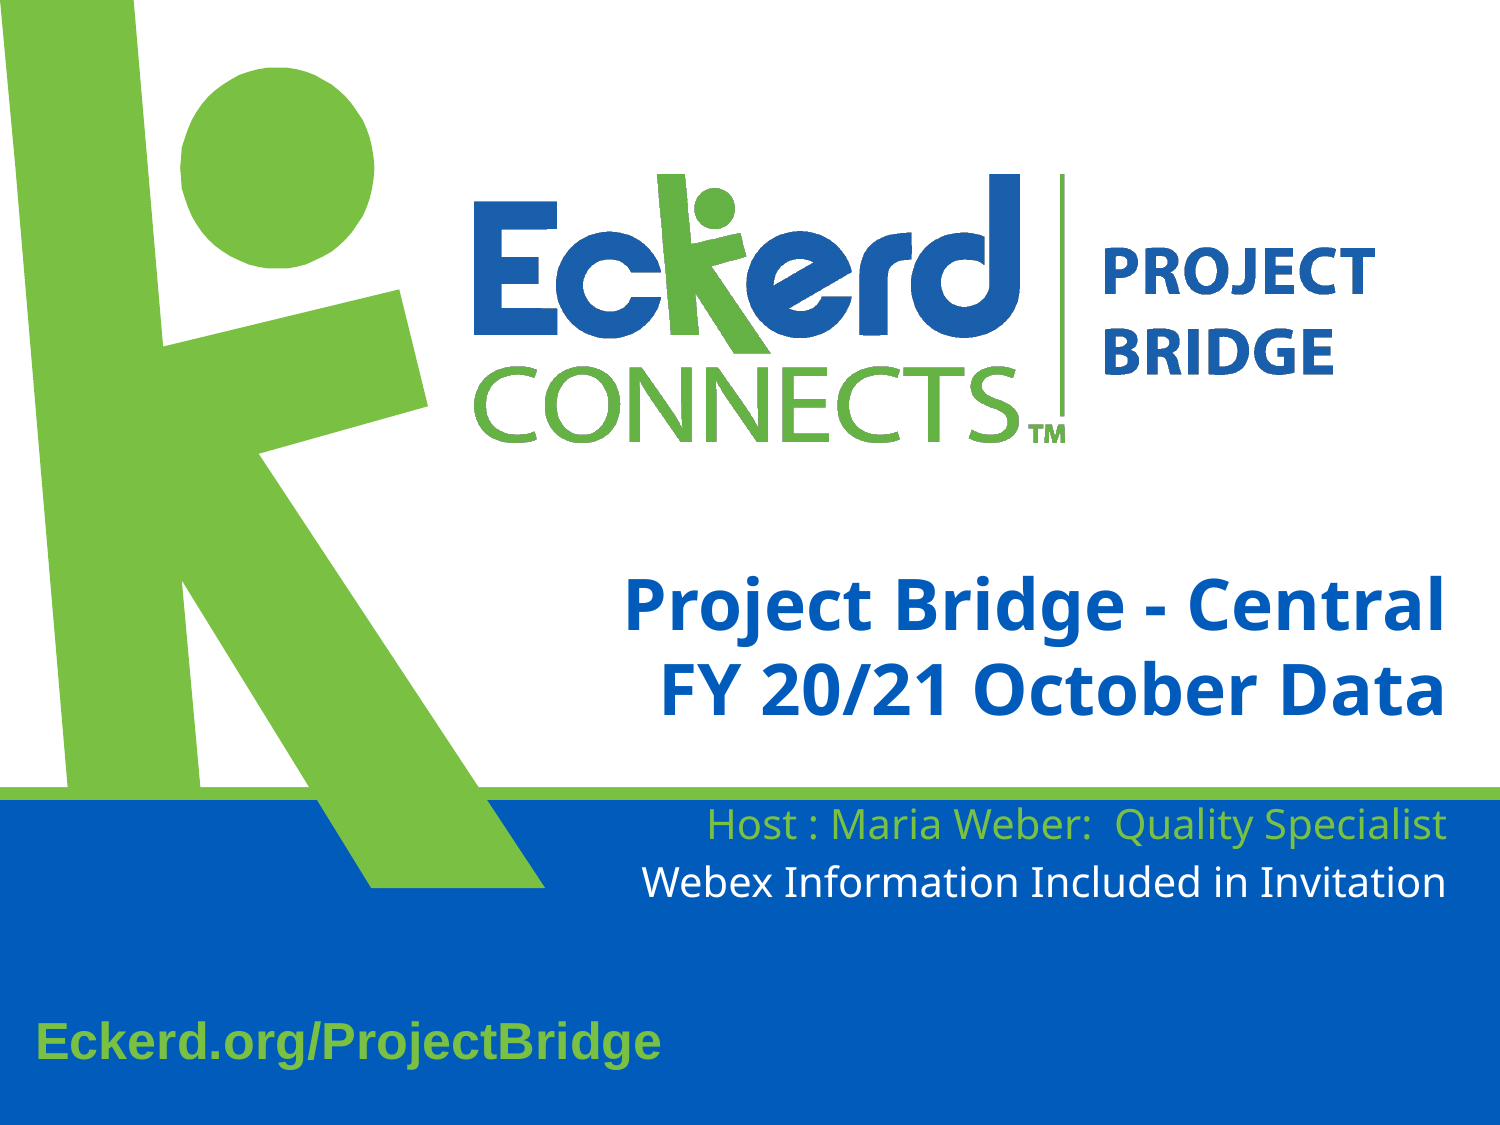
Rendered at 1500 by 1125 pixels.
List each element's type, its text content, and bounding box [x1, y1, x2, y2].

title Project Bridge - Central FY 20/21 October Data [437, 549, 1463, 738]
subtitle Host : Maria Weber: Quality Specialist Webex Information Included in Invitation [507, 790, 1463, 916]
picture [474, 174, 1375, 443]
